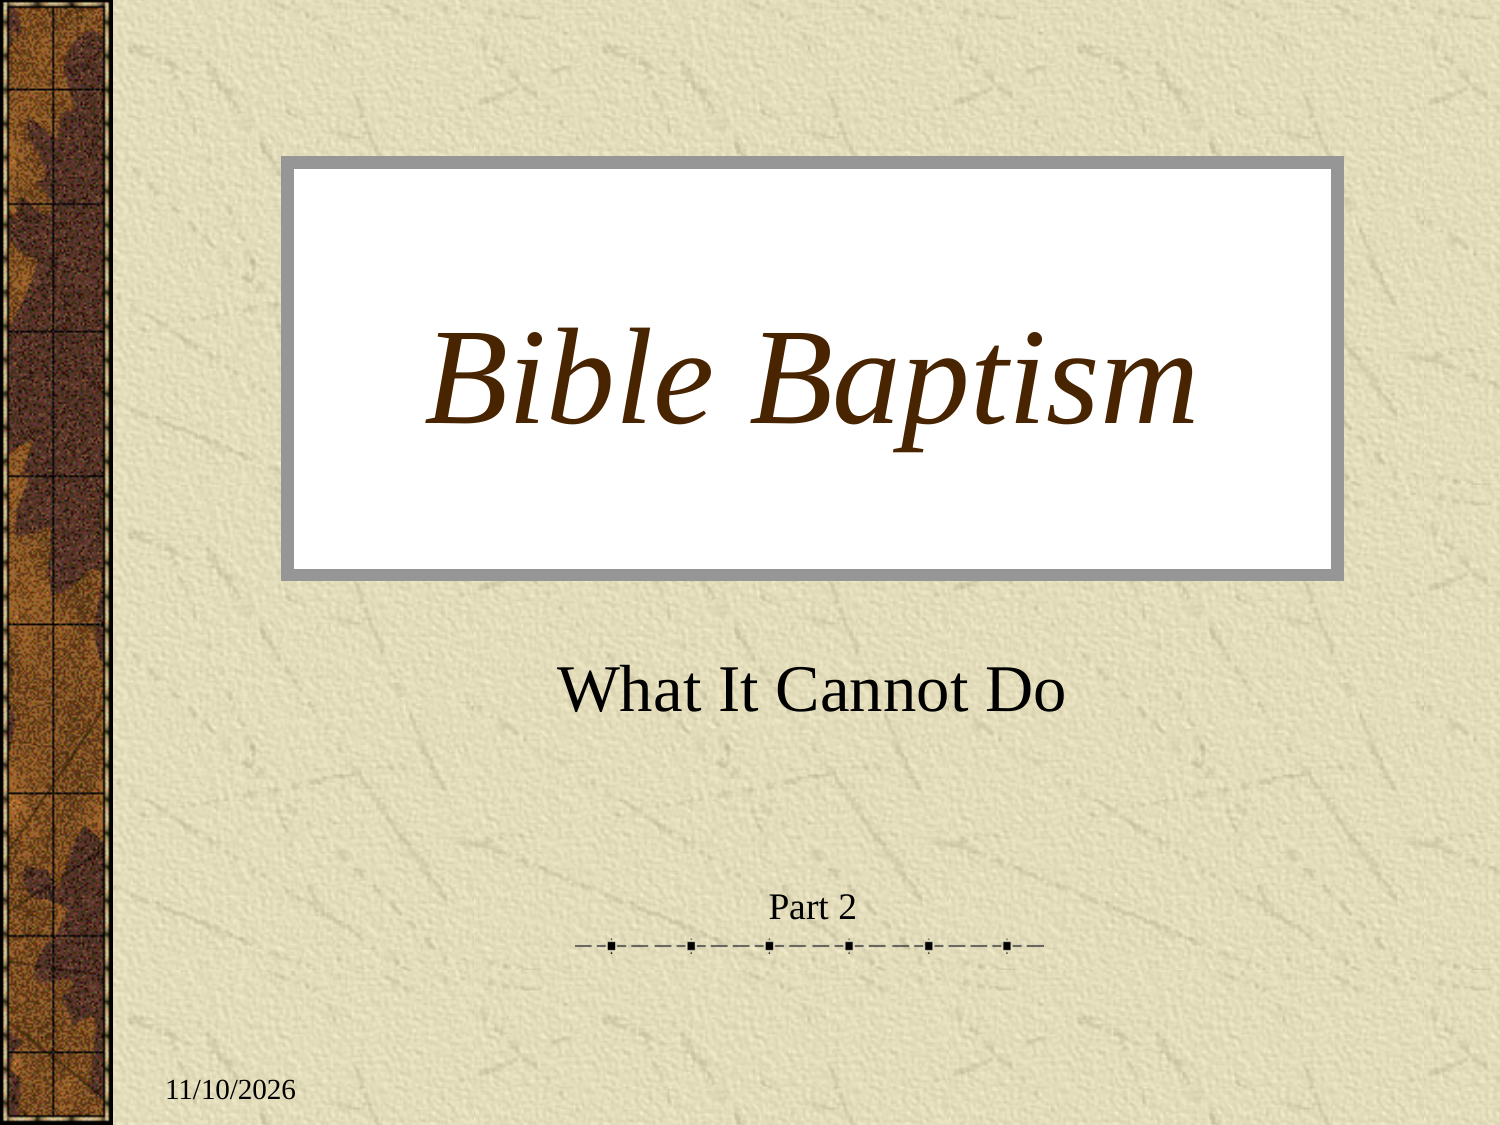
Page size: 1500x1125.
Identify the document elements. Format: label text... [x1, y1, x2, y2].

subtitle What It Cannot Do [287, 637, 1338, 925]
picture [0, 0, 1500, 1125]
title Bible Baptism [281, 156, 1344, 581]
text_box Part 2 [753, 874, 873, 935]
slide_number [150, 1050, 463, 1125]
